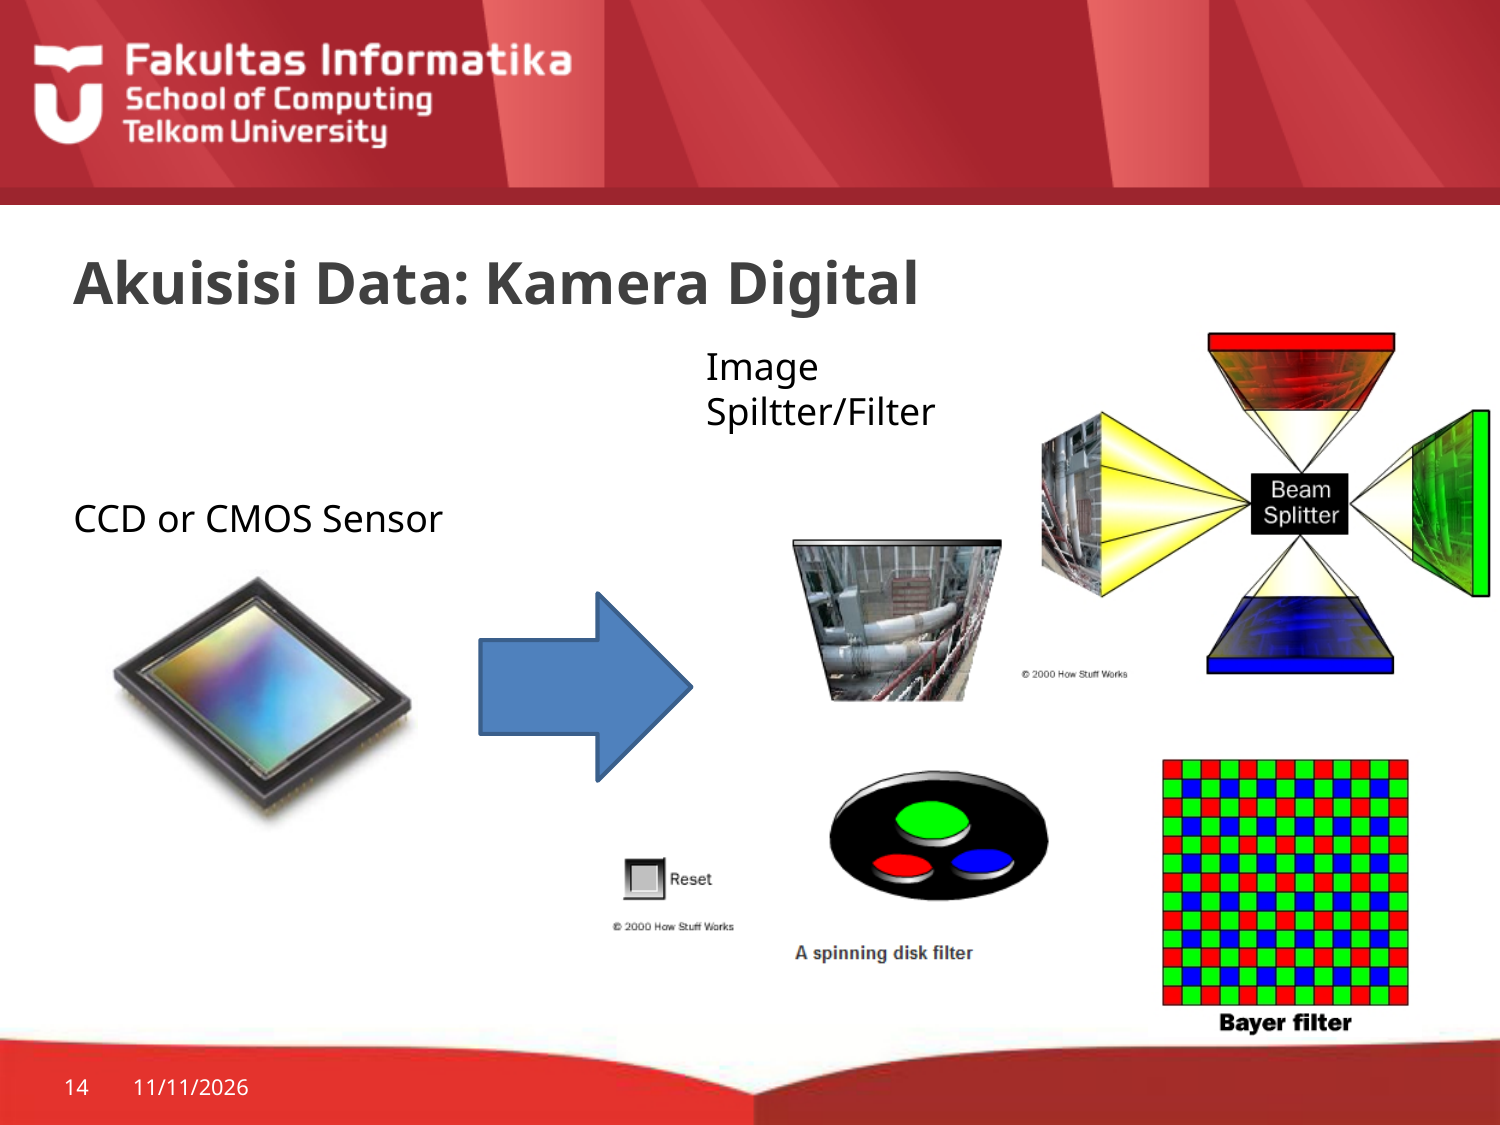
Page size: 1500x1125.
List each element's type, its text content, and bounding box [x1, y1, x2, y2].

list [105, 569, 419, 836]
text_box CCD or CMOS Sensor [58, 487, 516, 548]
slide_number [132, 1058, 403, 1119]
text_box [478, 638, 580, 736]
slide_number 14 [63, 1058, 123, 1119]
picture [0, 745, 1500, 1125]
title Akuisisi Data: Kamera Digital [58, 200, 1397, 363]
picture [0, 0, 1500, 205]
text_box Image Spiltter/Filter [691, 335, 985, 441]
picture [585, 323, 1500, 981]
